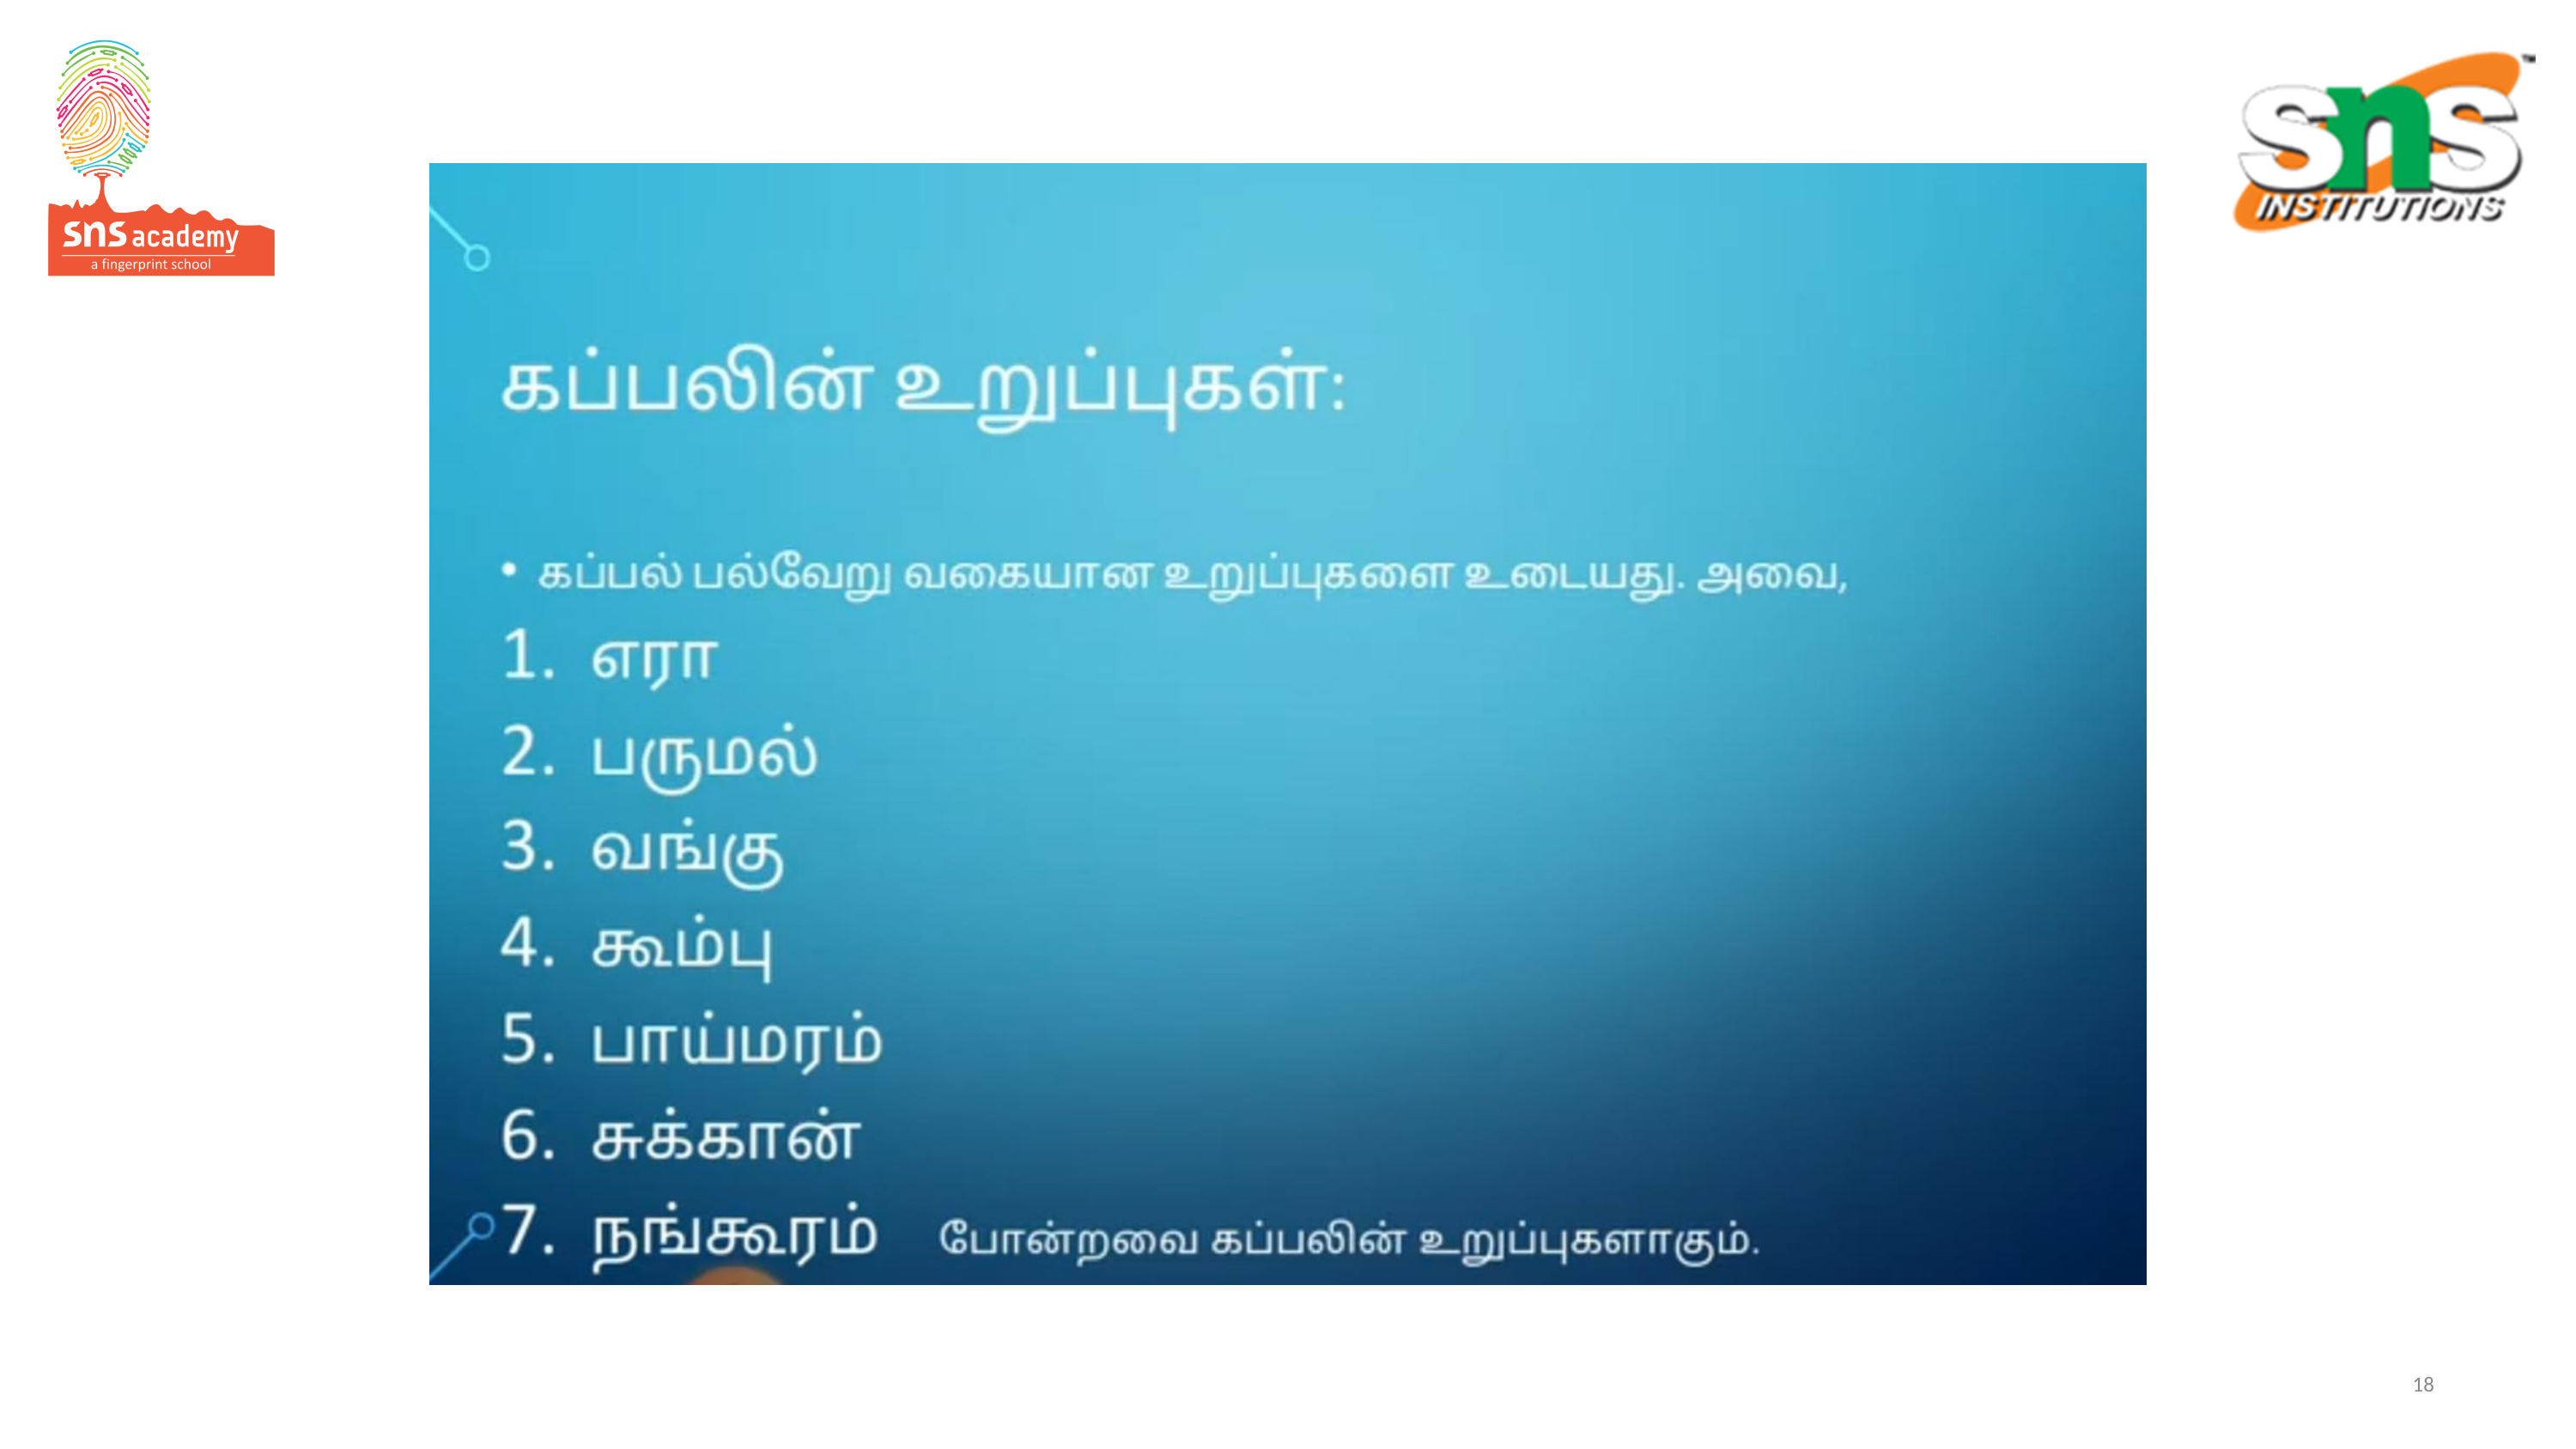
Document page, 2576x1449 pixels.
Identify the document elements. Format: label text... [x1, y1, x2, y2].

picture [38, 33, 280, 285]
picture [2233, 50, 2536, 233]
slide_number 18 [2146, 1357, 2447, 1410]
picture [428, 163, 2148, 1285]
